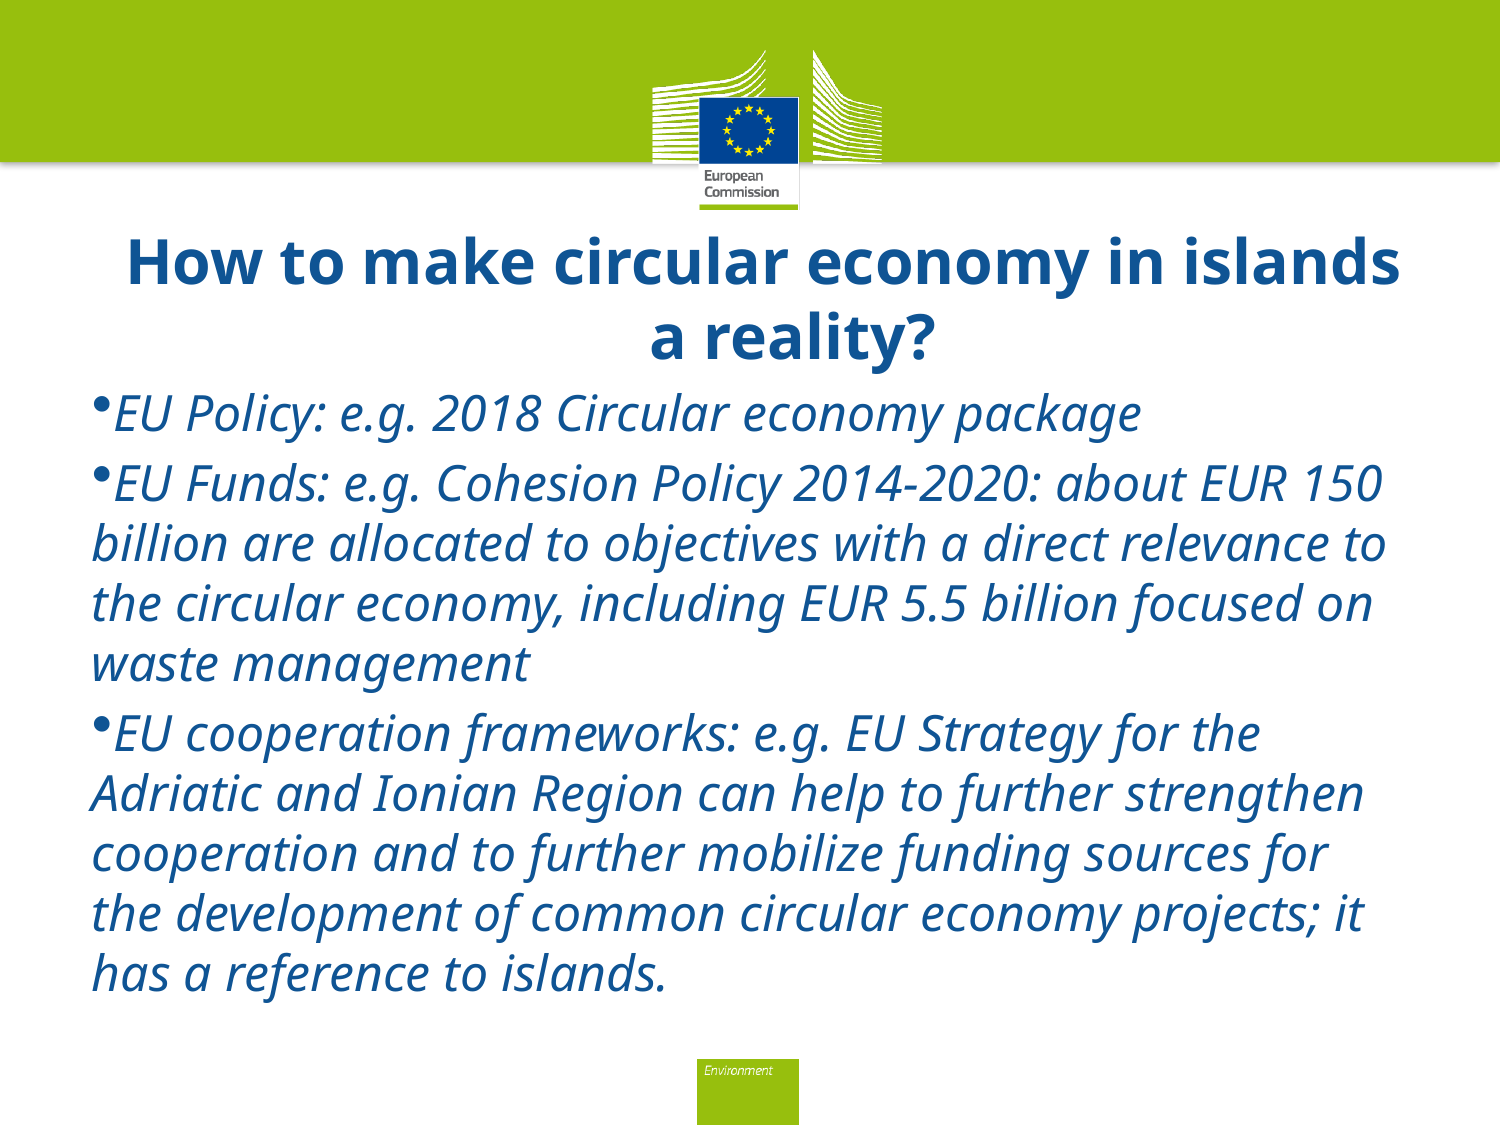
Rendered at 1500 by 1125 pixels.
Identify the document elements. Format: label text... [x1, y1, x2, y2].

picture [615, 50, 882, 219]
title How to make circular economy in islands a reality? [88, 219, 1439, 374]
list EU Policy: e.g. 2018 Circular economy package EU Funds: e.g. Cohesion Policy 2014-2020: about EUR 150 billion are allocated to objectives with a direct relevance to the circular economy, including EUR 5.5 billion focused on waste management EU cooperation frameworks: e.g. EU Strategy for the Adriatic and Ionian Region can help to further strengthen cooperation and to further mobilize funding sources for the development of common circular economy projects; it has a reference to islands. [76, 373, 1428, 953]
picture [697, 1059, 799, 1125]
